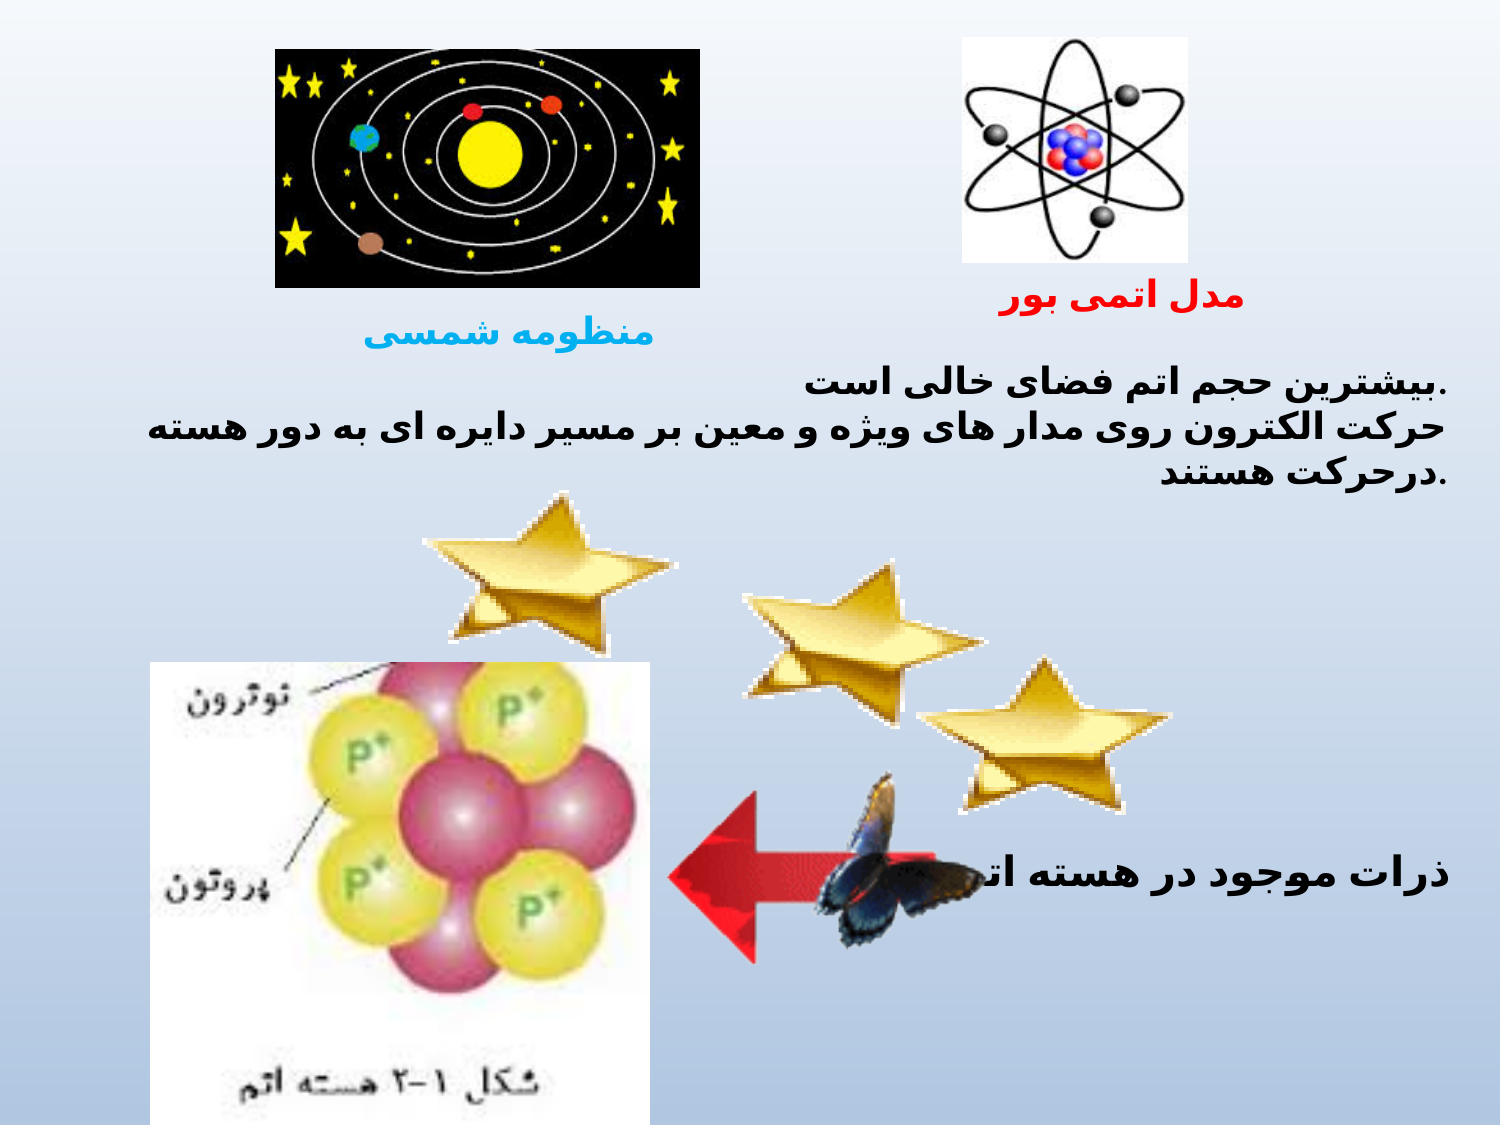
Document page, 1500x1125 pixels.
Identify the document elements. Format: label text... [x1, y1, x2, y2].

text_box مدل اتمی بور [985, 262, 1261, 323]
picture [149, 487, 1201, 1125]
picture [962, 37, 1188, 263]
text_box ذرات موجود در هسته اتم [1012, 837, 1466, 903]
picture [274, 49, 701, 288]
text_box منظومه شمسی [347, 299, 671, 349]
text_box بیشترین حجم اتم فضای خالی است. حرکت الکترون روی مدار های ویژه و معین بر مسیر دایره ای به دور هسته درحرکت هستند. [75, 349, 1463, 500]
